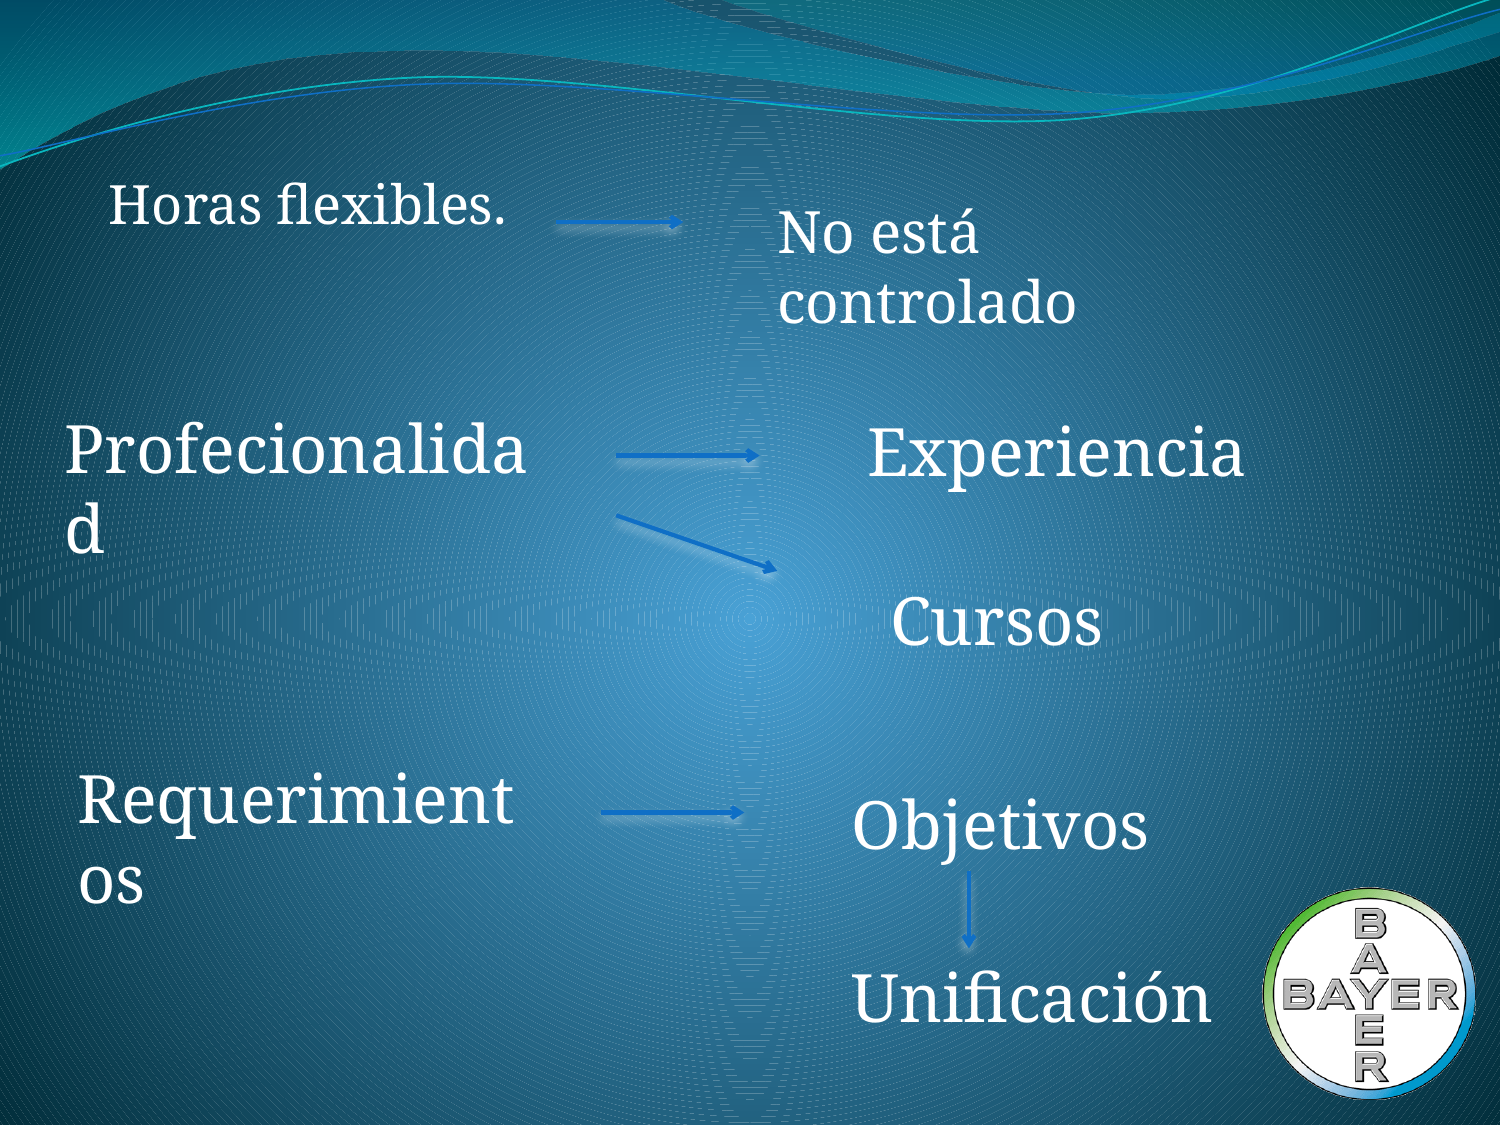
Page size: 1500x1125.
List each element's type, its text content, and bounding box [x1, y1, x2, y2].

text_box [49, 399, 1328, 668]
picture [1262, 887, 1476, 1101]
text_box Horas flexibles. [0, 162, 518, 370]
text_box No está controlado [762, 187, 1278, 343]
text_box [62, 749, 1312, 1045]
